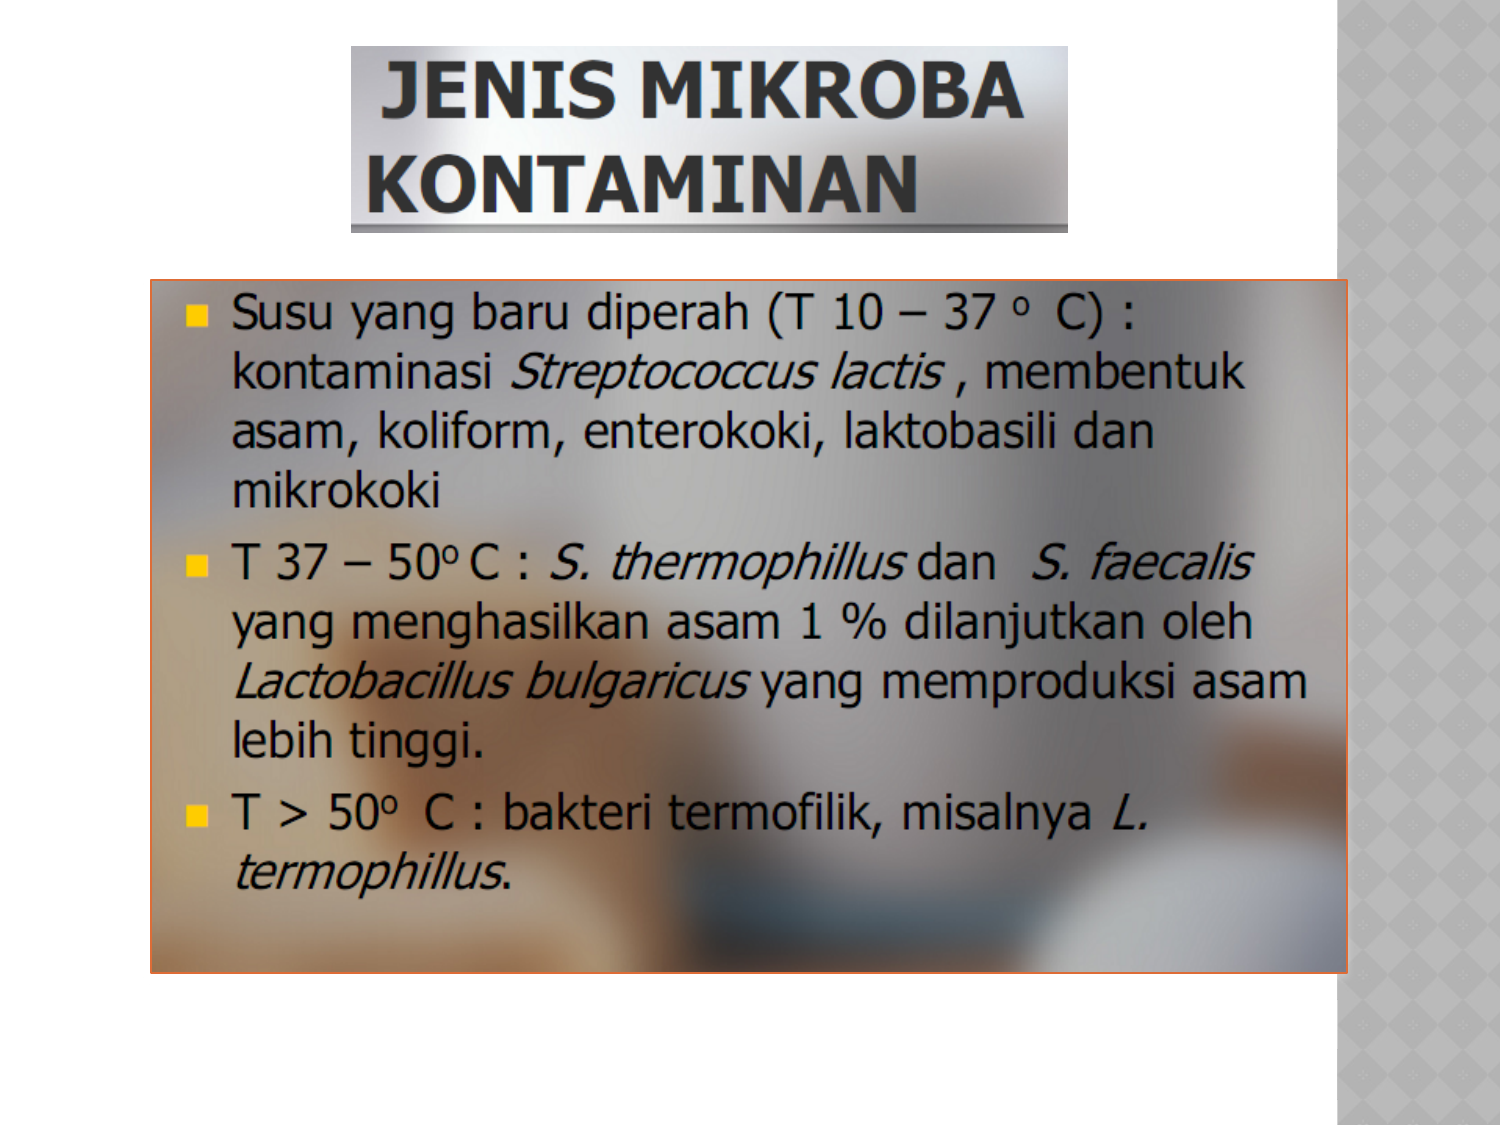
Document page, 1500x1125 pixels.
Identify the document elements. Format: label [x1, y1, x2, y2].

picture [351, 46, 1068, 234]
list [151, 280, 1347, 973]
